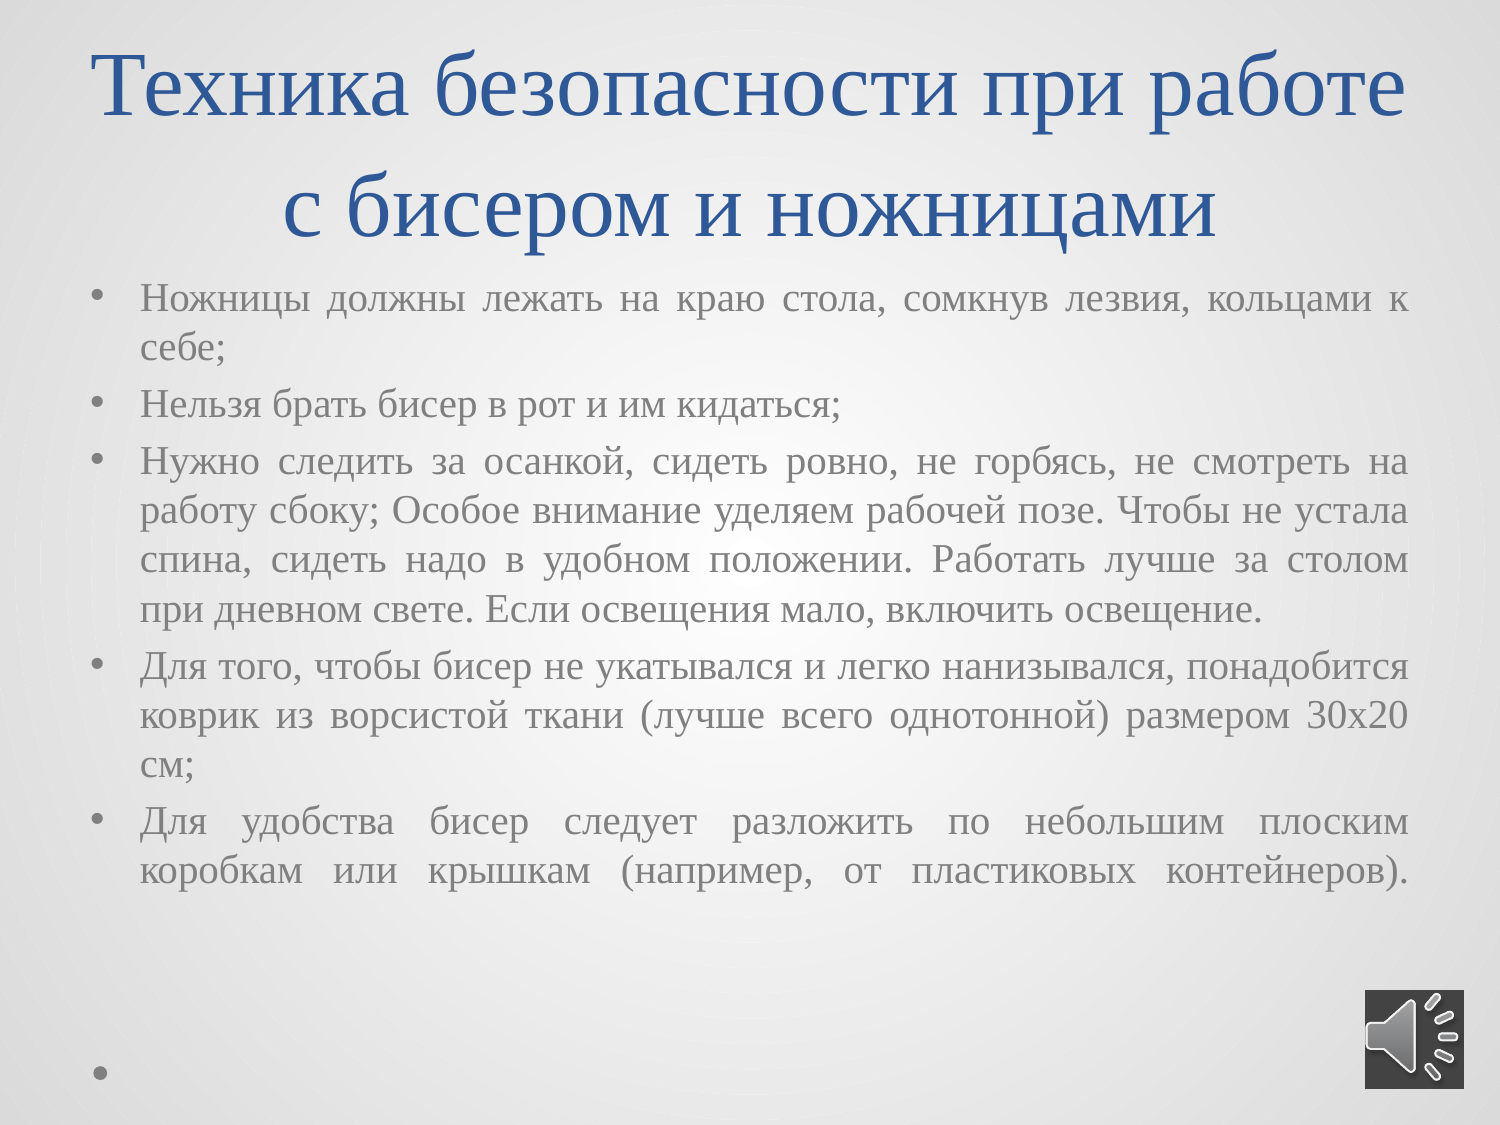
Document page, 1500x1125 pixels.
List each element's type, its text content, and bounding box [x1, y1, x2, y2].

list Ножницы должны лежать на краю стола, сомкнув лезвия, кольцами к себе; Нельзя брать бисер в рот и им кидаться; Нужно следить за осанкой, сидеть ровно, не горбясь, не смотреть на работу сбоку; Особое внимание уделяем рабочей позе. Чтобы не устала спина, сидеть надо в удобном положении. Работать лучше за столом при дневном свете. Если освещения мало, включить освещение. Для того, чтобы бисер не укатывался и легко нанизывался, понадобится коврик из ворсистой ткани (лучше всего однотонной) размером 30х20 см; Для удобства бисер следует разложить по небольшим плоским коробкам или крышкам (например, от пластиковых контейнеров). [75, 262, 1425, 1005]
picture [1364, 989, 1465, 1090]
title Техника безопасности при работе с бисером и ножницами [75, 0, 1425, 262]
